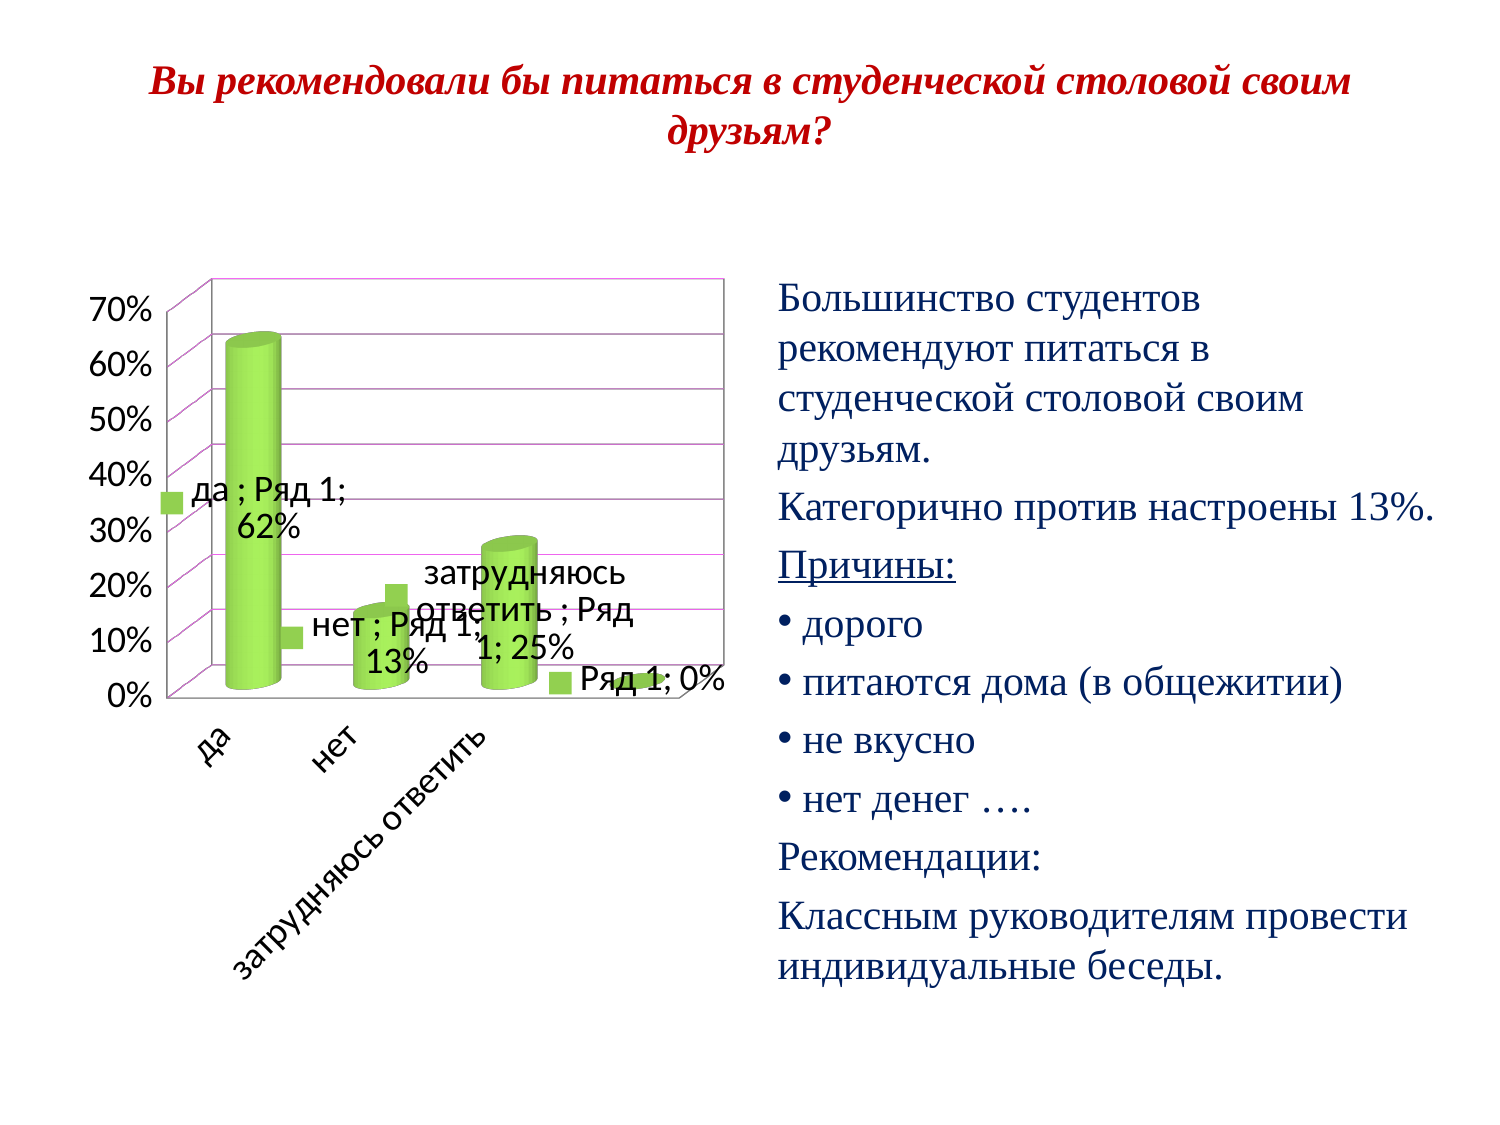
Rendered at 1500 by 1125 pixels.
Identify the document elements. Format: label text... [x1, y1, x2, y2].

list Большинство студентов рекомендуют питаться в студенческой столовой своим друзьям. Категорично против настроены 13%. Причины: дорого питаются дома (в общежитии) не вкусно нет денег …. Рекомендации: Классным руководителям провести индивидуальные беседы. [762, 262, 1454, 1005]
chart [74, 262, 738, 1006]
title Вы рекомендовали бы питаться в студенческой столовой своим друзьям? [75, 45, 1425, 233]
